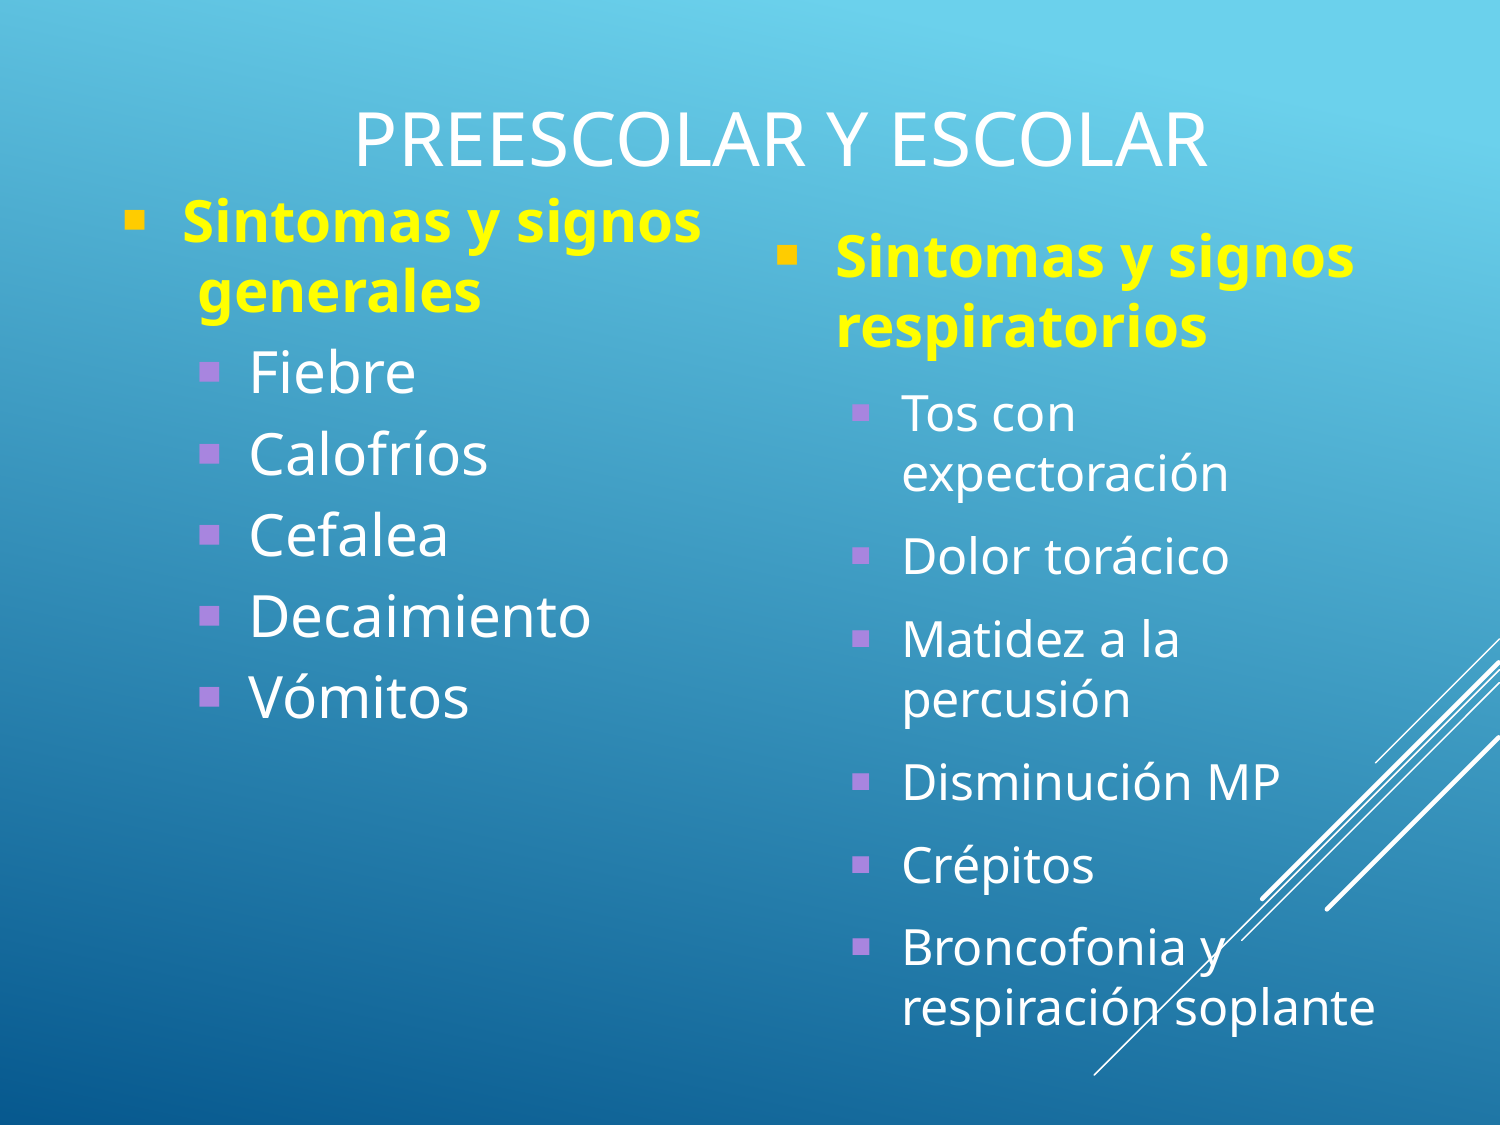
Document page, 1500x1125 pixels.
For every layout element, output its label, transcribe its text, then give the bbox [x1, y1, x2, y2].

list Sintomas y signos respiratorios Tos con expectoración Dolor torácico Matidez a la percusión Disminución MP Crépitos Broncofonia y respiración soplante [772, 216, 1441, 1036]
title Preescolar y Escolar [174, 40, 1386, 231]
text_box Sintomas y signos generales Fiebre Calofríos Cefalea Decaimiento Vómitos [120, 181, 713, 731]
